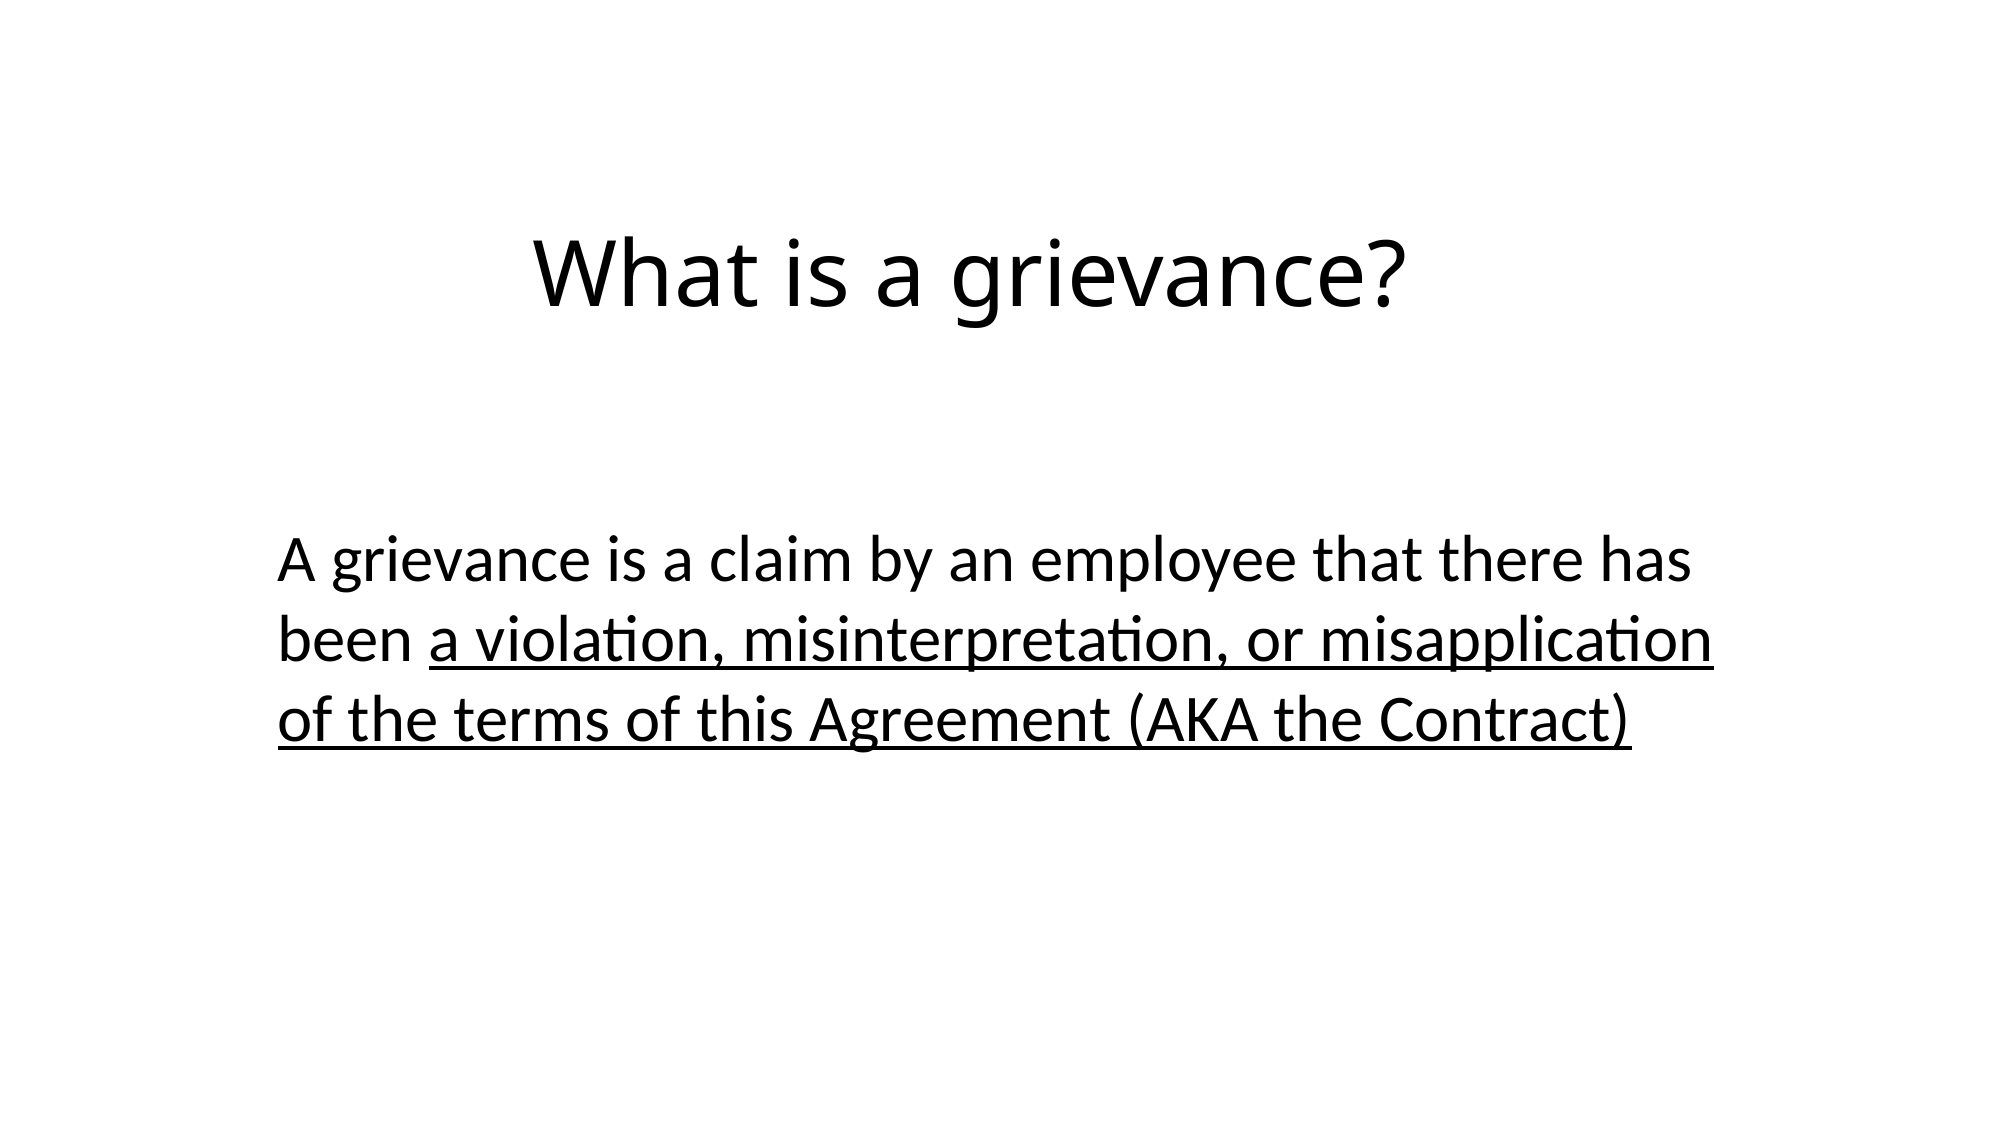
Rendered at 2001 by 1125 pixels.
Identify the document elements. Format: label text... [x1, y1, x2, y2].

title What is a grievance? [517, 172, 1449, 382]
text_box A grievance is a claim by an employee that there has been a violation, misinterpretation, or misapplication of the terms of this Agreement (AKA the Contract) [262, 427, 1799, 762]
